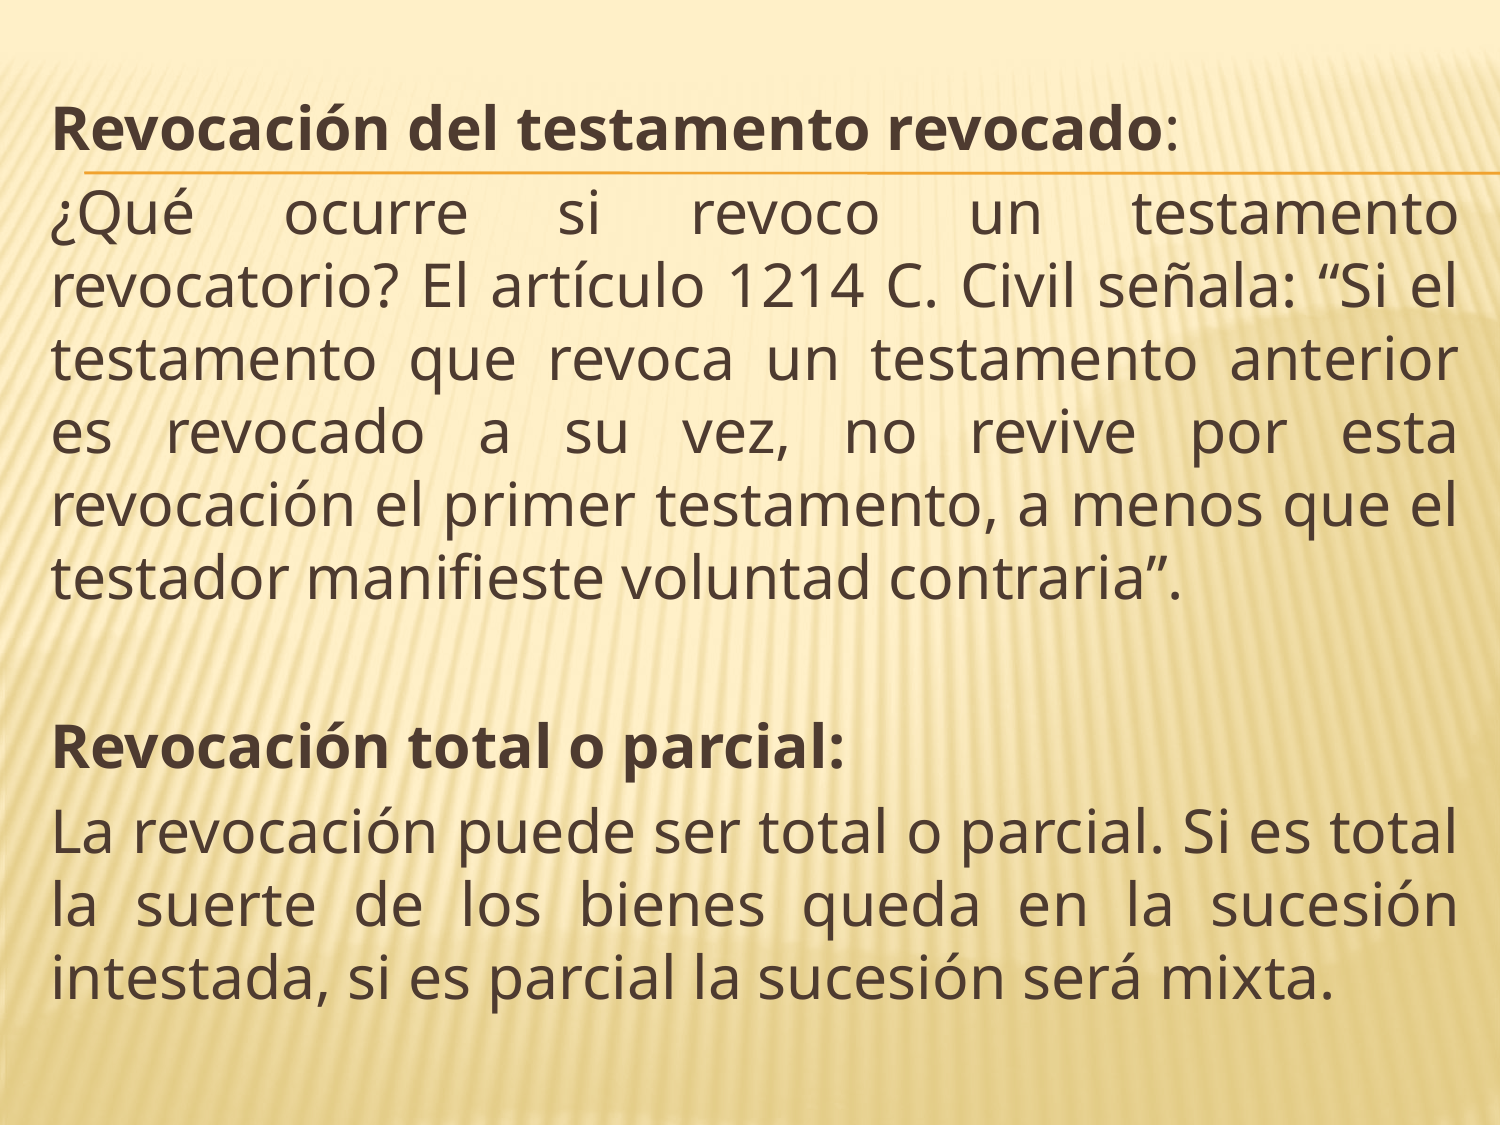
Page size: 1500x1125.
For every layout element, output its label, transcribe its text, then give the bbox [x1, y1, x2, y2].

list Revocación del testamento revocado: ¿Qué ocurre si revoco un testamento revocatorio? El artículo 1214 C. Civil señala: “Si el testamento que revoca un testamento anterior es revocado a su vez, no revive por esta revocación el primer testamento, a menos que el testador manifieste voluntad contraria”. Revocación total o parcial: La revocación puede ser total o parcial. Si es total la suerte de los bienes queda en la sucesión intestada, si es parcial la sucesión será mixta. [35, 82, 1475, 1079]
